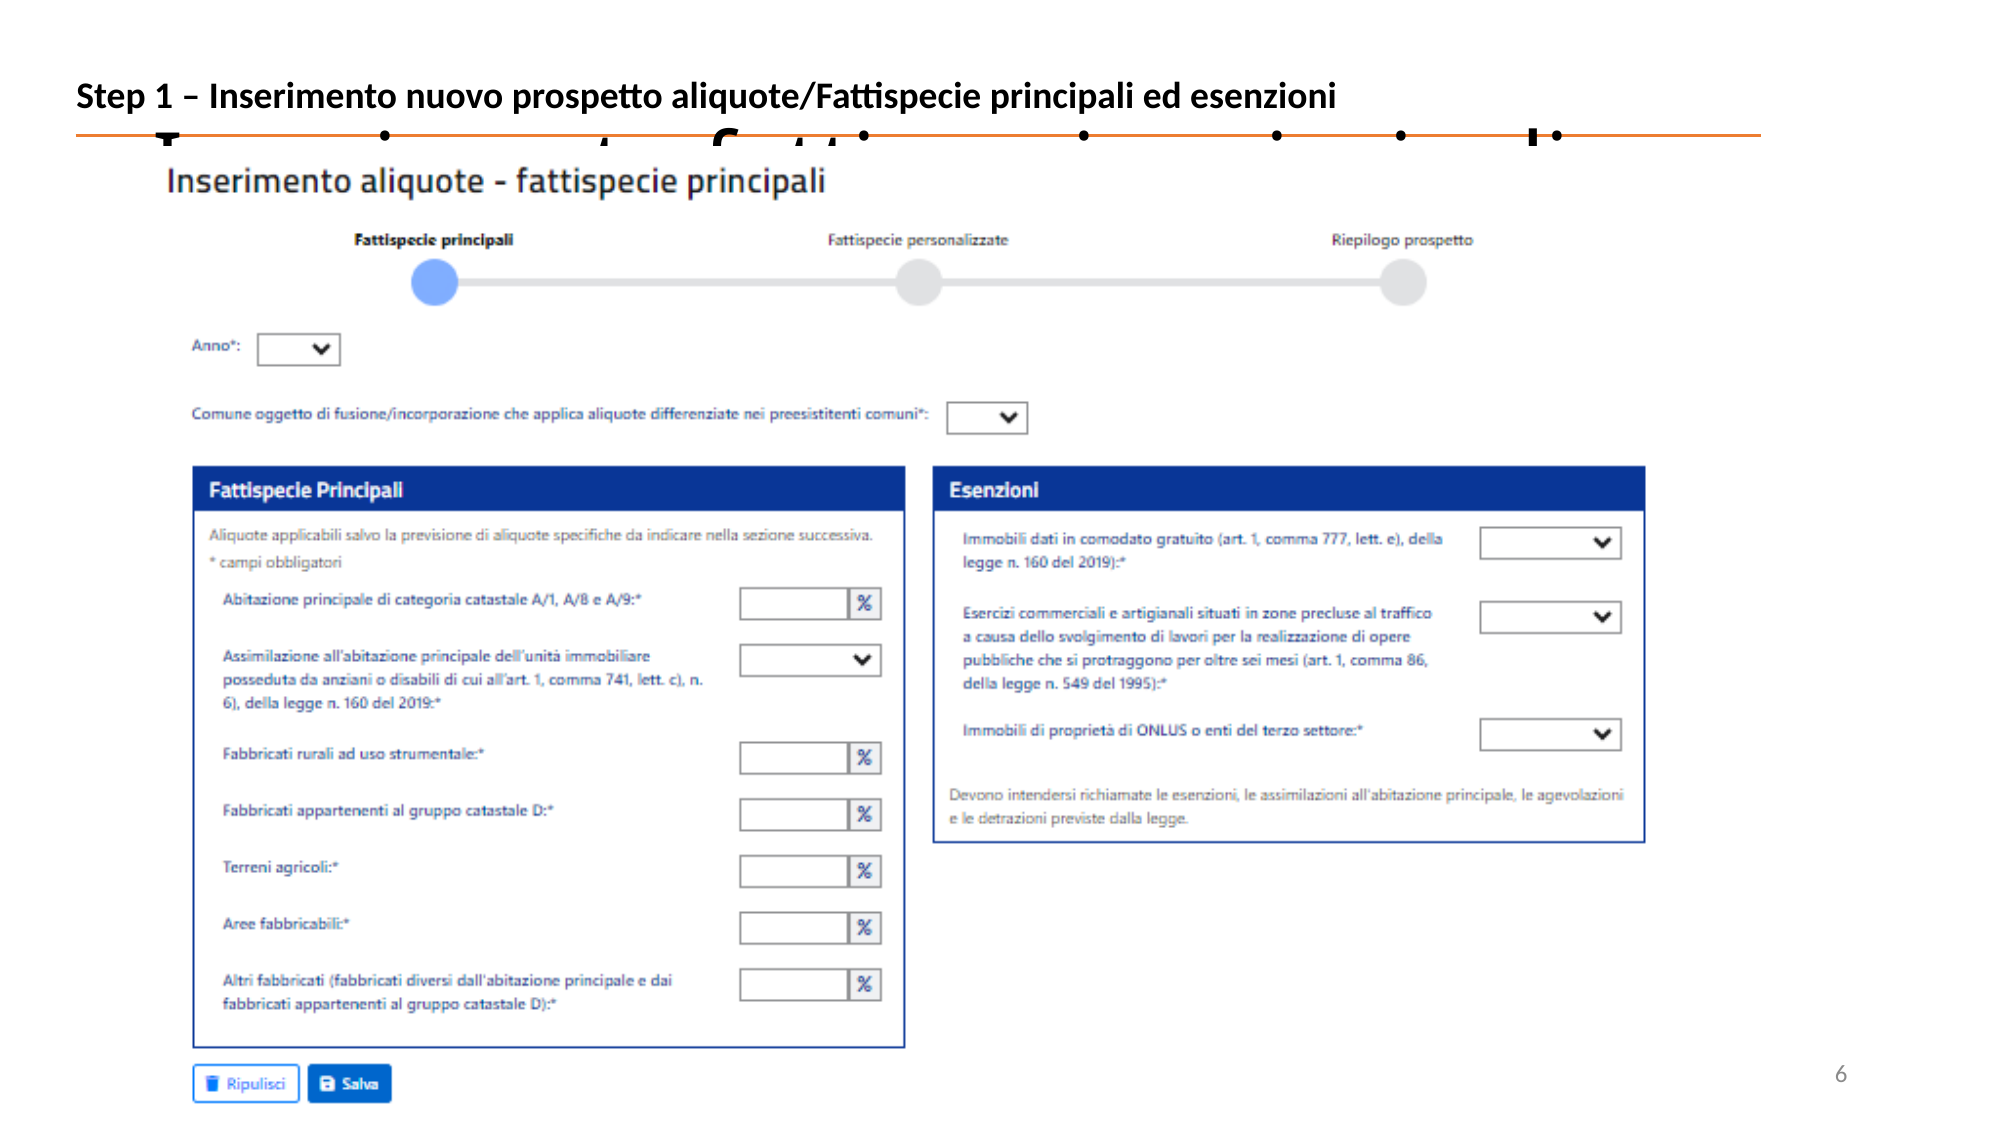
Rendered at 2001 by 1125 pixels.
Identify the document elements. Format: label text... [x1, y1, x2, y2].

slide_number 6 [1685, 1042, 1863, 1103]
text_box Step 1 – Inserimento nuovo prospetto aliquote/Fattispecie principali ed esenzioni [61, 64, 137, 124]
picture [152, 146, 1685, 1125]
title Inserimento fattispecie principali [137, 59, 1863, 278]
